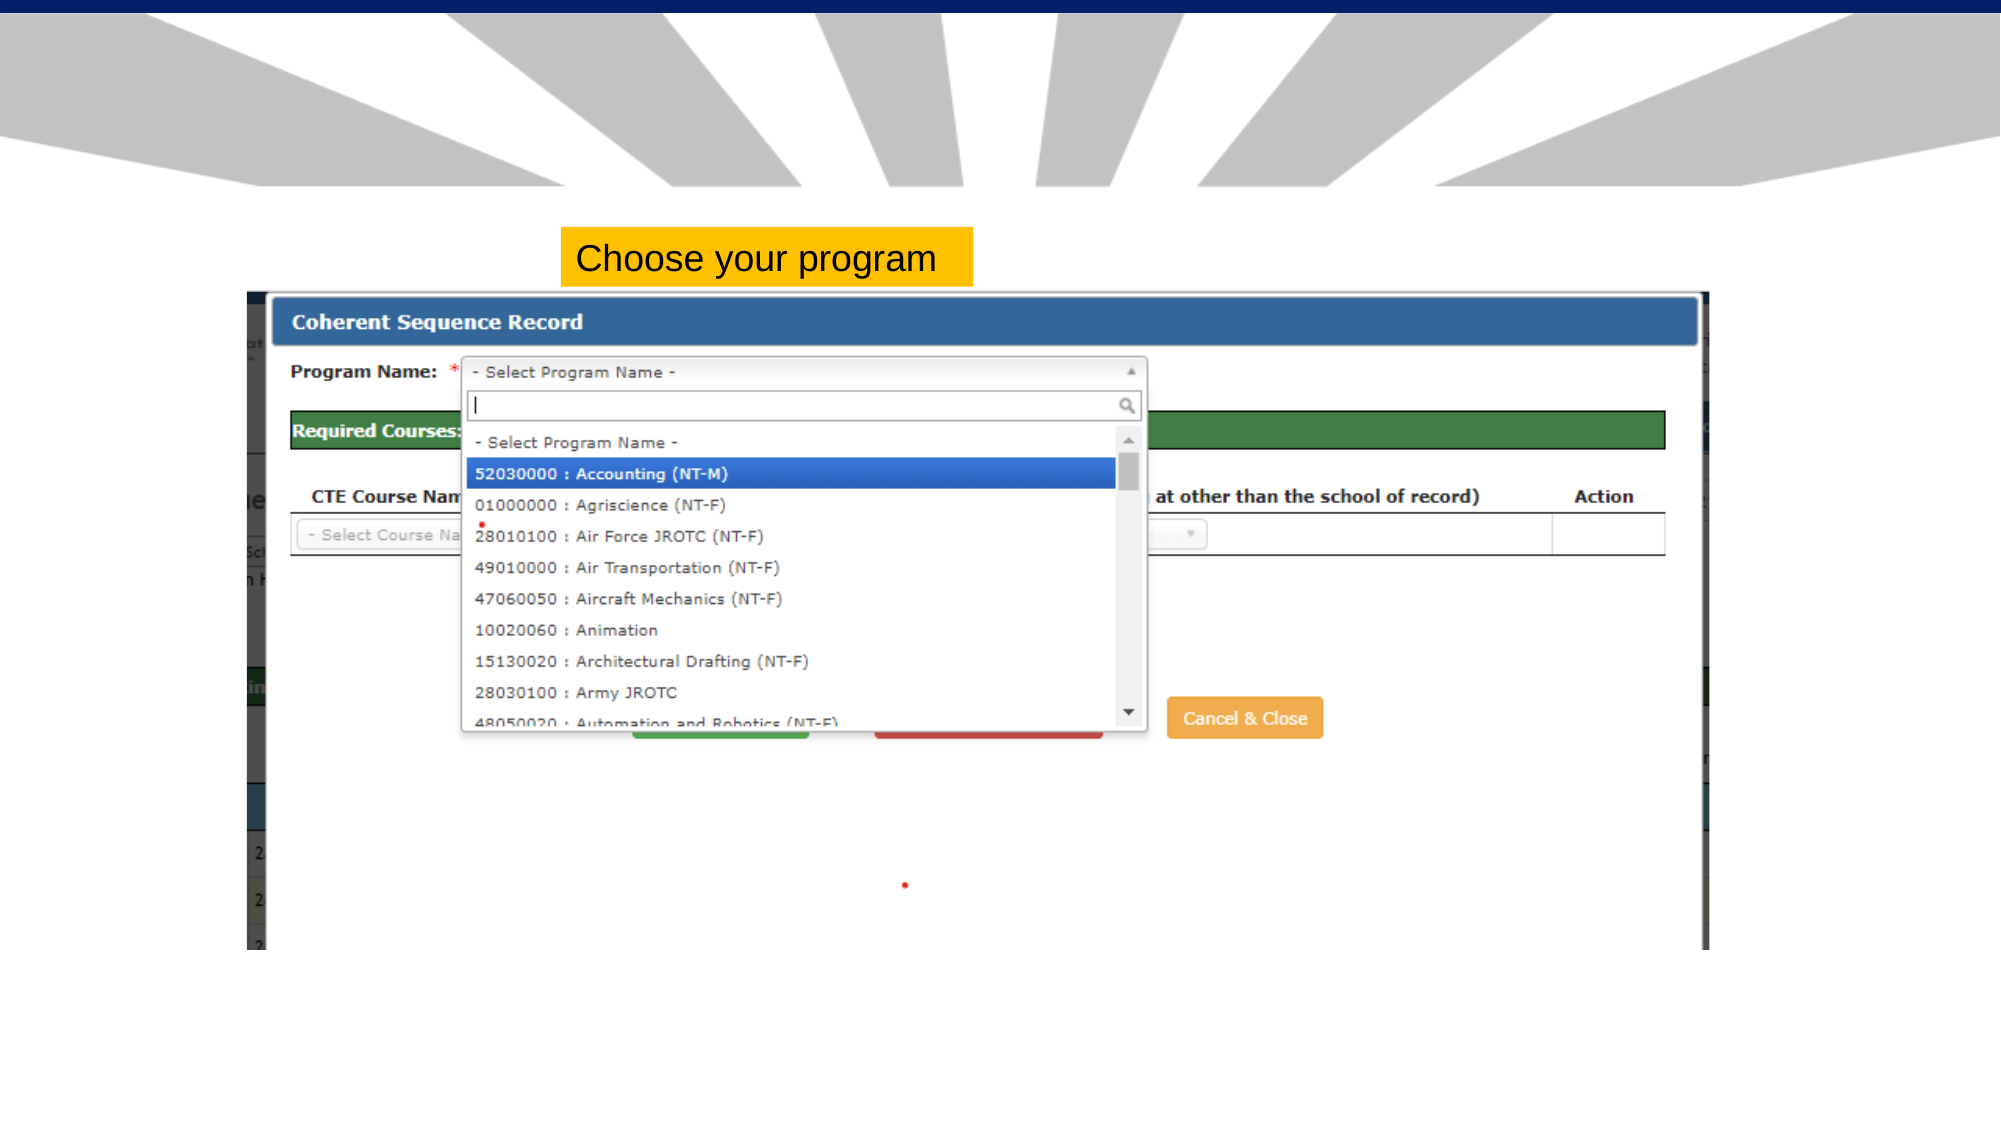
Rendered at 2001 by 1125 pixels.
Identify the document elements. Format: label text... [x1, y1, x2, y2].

picture [246, 287, 1710, 951]
picture [0, 12, 2000, 188]
text_box Choose your program [560, 226, 974, 285]
